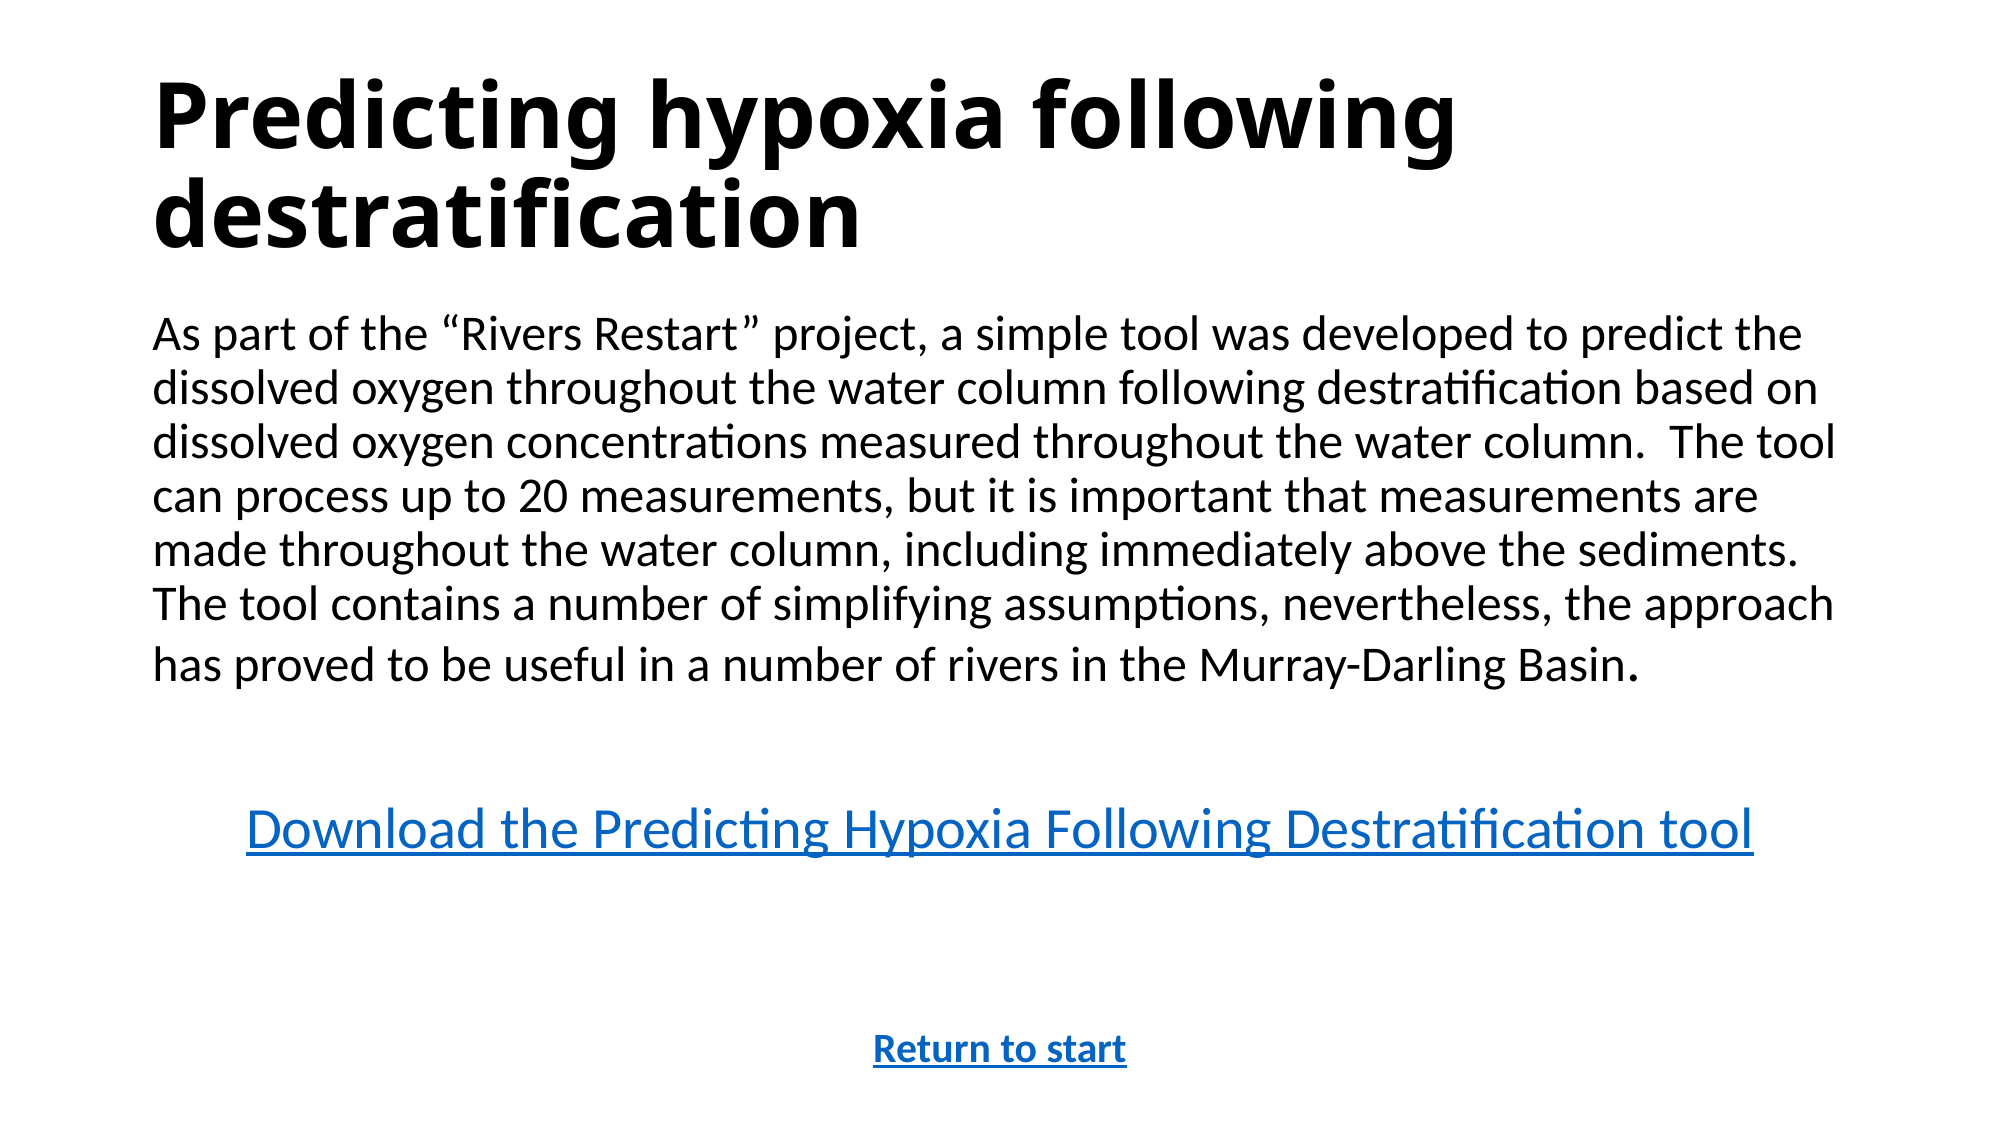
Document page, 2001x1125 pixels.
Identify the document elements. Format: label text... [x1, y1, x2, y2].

text_box Return to start [858, 1013, 1142, 1078]
title Predicting hypoxia following destratification [137, 59, 1863, 278]
list As part of the “Rivers Restart” project, a simple tool was developed to predict the dissolved oxygen throughout the water column following destratification based on dissolved oxygen concentrations measured throughout the water column. The tool can process up to 20 measurements, but it is important that measurements are made throughout the water column, including immediately above the sediments. The tool contains a number of simplifying assumptions, nevertheless, the approach has proved to be useful in a number of rivers in the Murray-Darling Basin. Download the Predicting Hypoxia Following Destratification tool [137, 299, 1863, 1014]
